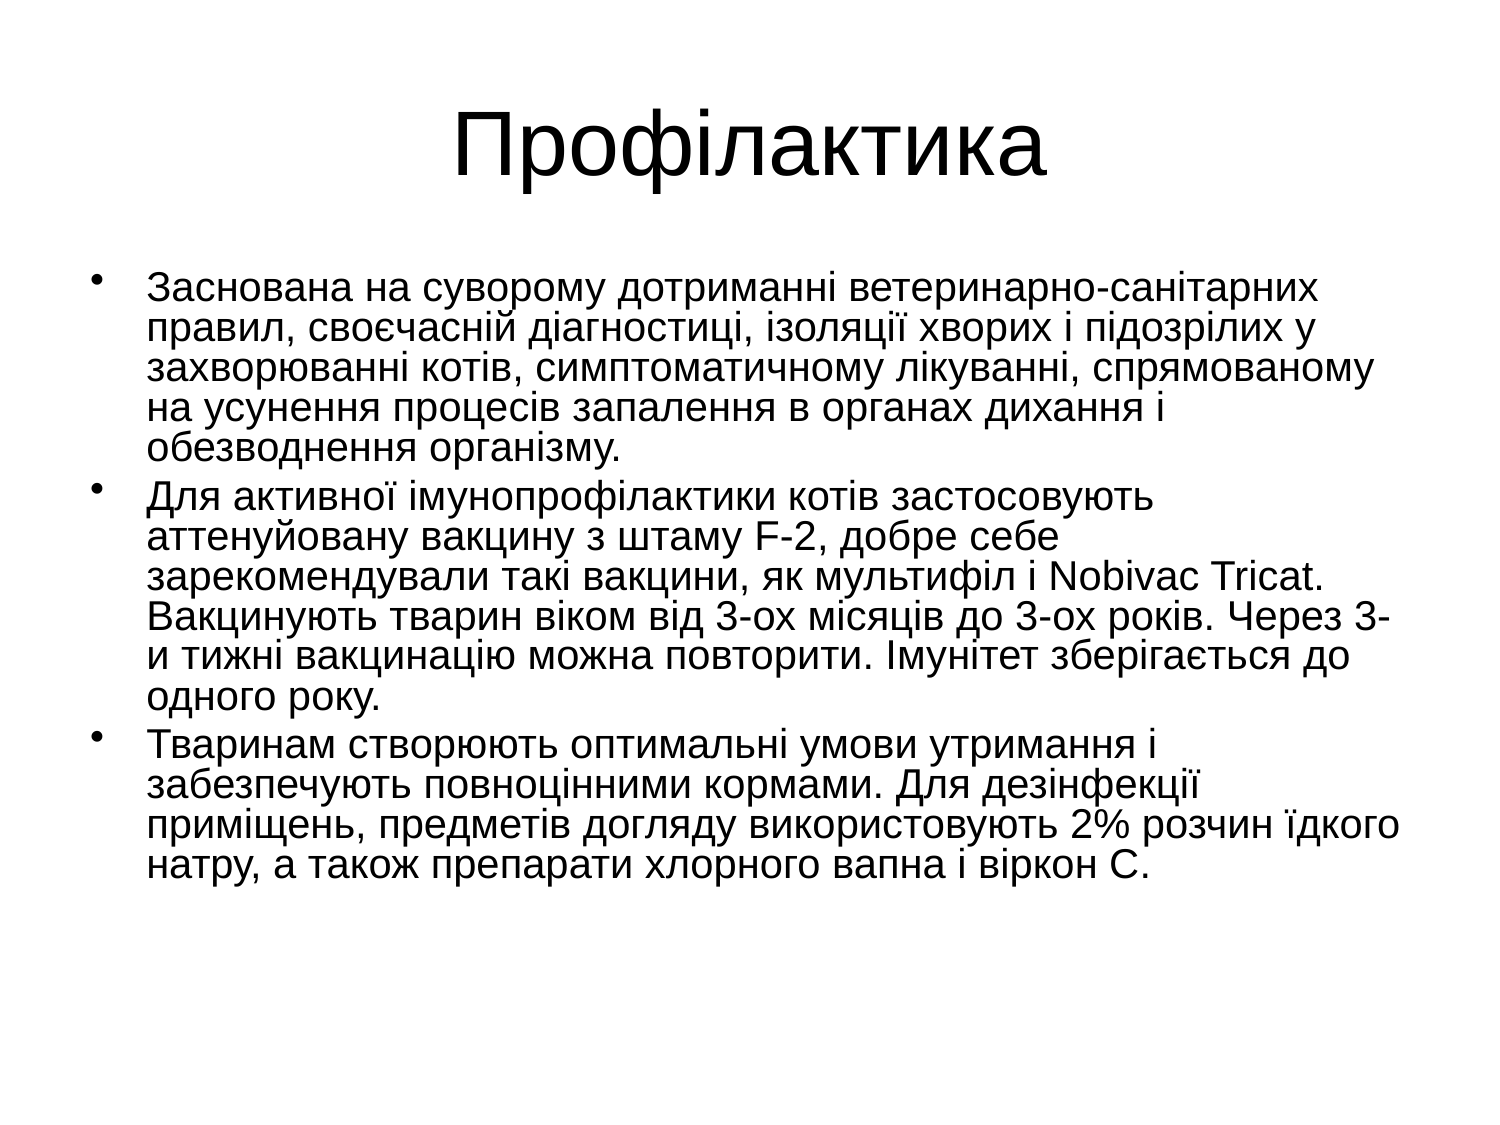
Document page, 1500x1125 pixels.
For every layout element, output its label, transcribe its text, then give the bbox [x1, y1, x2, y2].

list Заснована на суворому дотриманні ветеринарно-санітарних правил, своєчасній діагностиці, ізоляції хворих і підозрілих у захворюванні котів, симптоматичному лікуванні, спрямованому на усунення процесів запалення в органах дихання і обезводнення організму. Для активної імунопрофілактики котів застосовують аттенуйовану вакцину з штаму F-2, добре себе зарекомендували такі вакцини, як мультифіл і Nobivac Tricat. Вакцинують тварин віком від 3-ох місяців до 3-ох років. Через 3-и тижні вакцинацію можна повторити. Імунітет зберігається до одного року. Тваринам створюють оптимальні умови утримання і забезпечують повноцінними кормами. Для дезінфекції приміщень, предметів догляду використовують 2% розчин їдкого натру, а також препарати хлорного вапна і віркон С. [74, 262, 1426, 1006]
title Профілактика [74, 44, 1426, 233]
